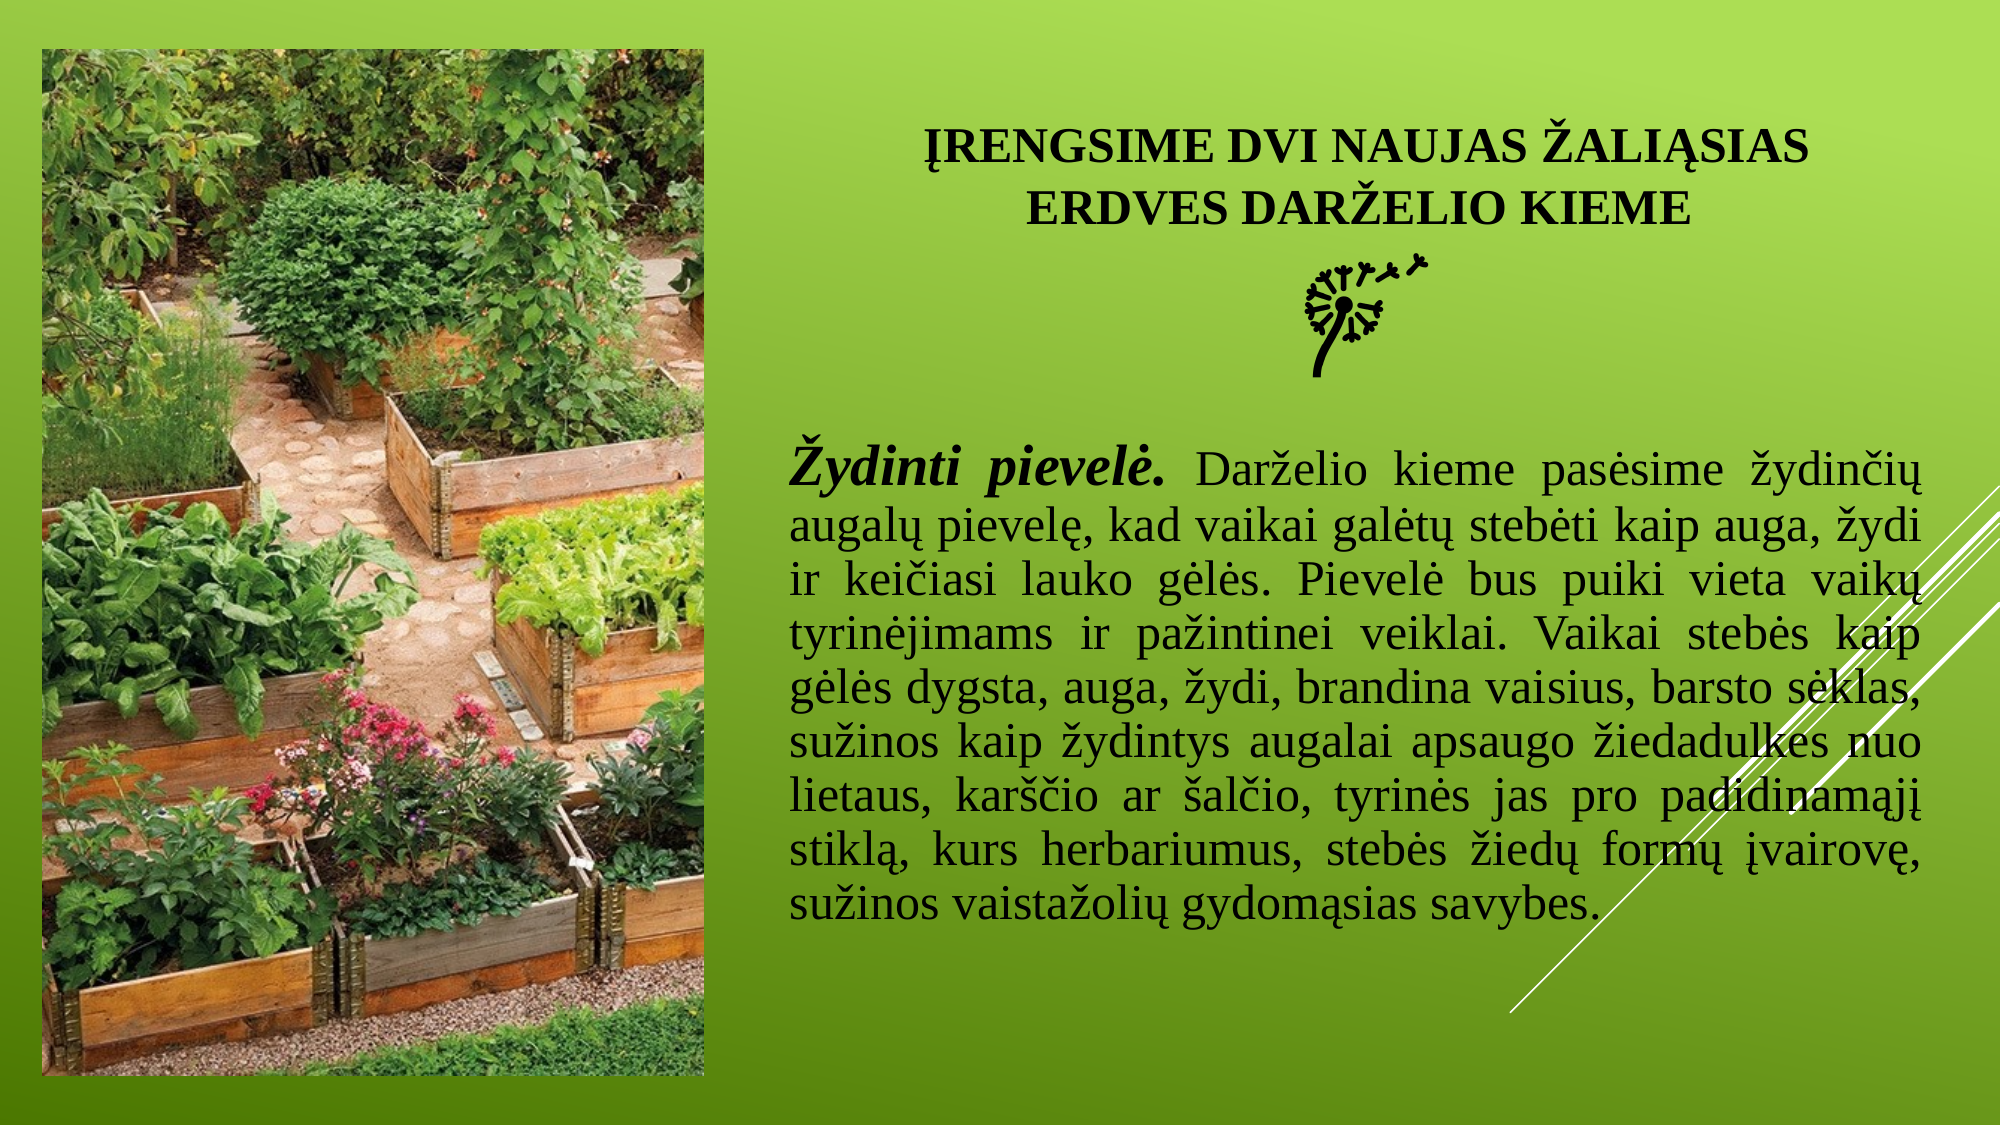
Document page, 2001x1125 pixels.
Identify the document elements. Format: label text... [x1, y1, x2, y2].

list Žydinti pievelė. Darželio kieme pasėsime žydinčių augalų pievelę, kad vaikai galėtų stebėti kaip auga, žydi ir keičiasi lauko gėlės. Pievelė bus puiki vieta vaikų tyrinėjimams ir pažintinei veiklai. Vaikai stebės kaip gėlės dygsta, auga, žydi, brandina vaisius, barsto sėklas, sužinos kaip žydintys augalai apsaugo žiedadulkes nuo lietaus, karščio ar šalčio, tyrinės jas pro padidinamąjį stiklą, kurs herbariumus, stebės žiedų formų įvairovę, sužinos vaistažolių gydomąsias savybes. [774, 427, 1939, 1092]
picture [42, 48, 704, 1076]
title Įrengsime dvi naujas žaliąsias erdves darželio kieme [774, 88, 1958, 251]
picture [1300, 250, 1432, 381]
